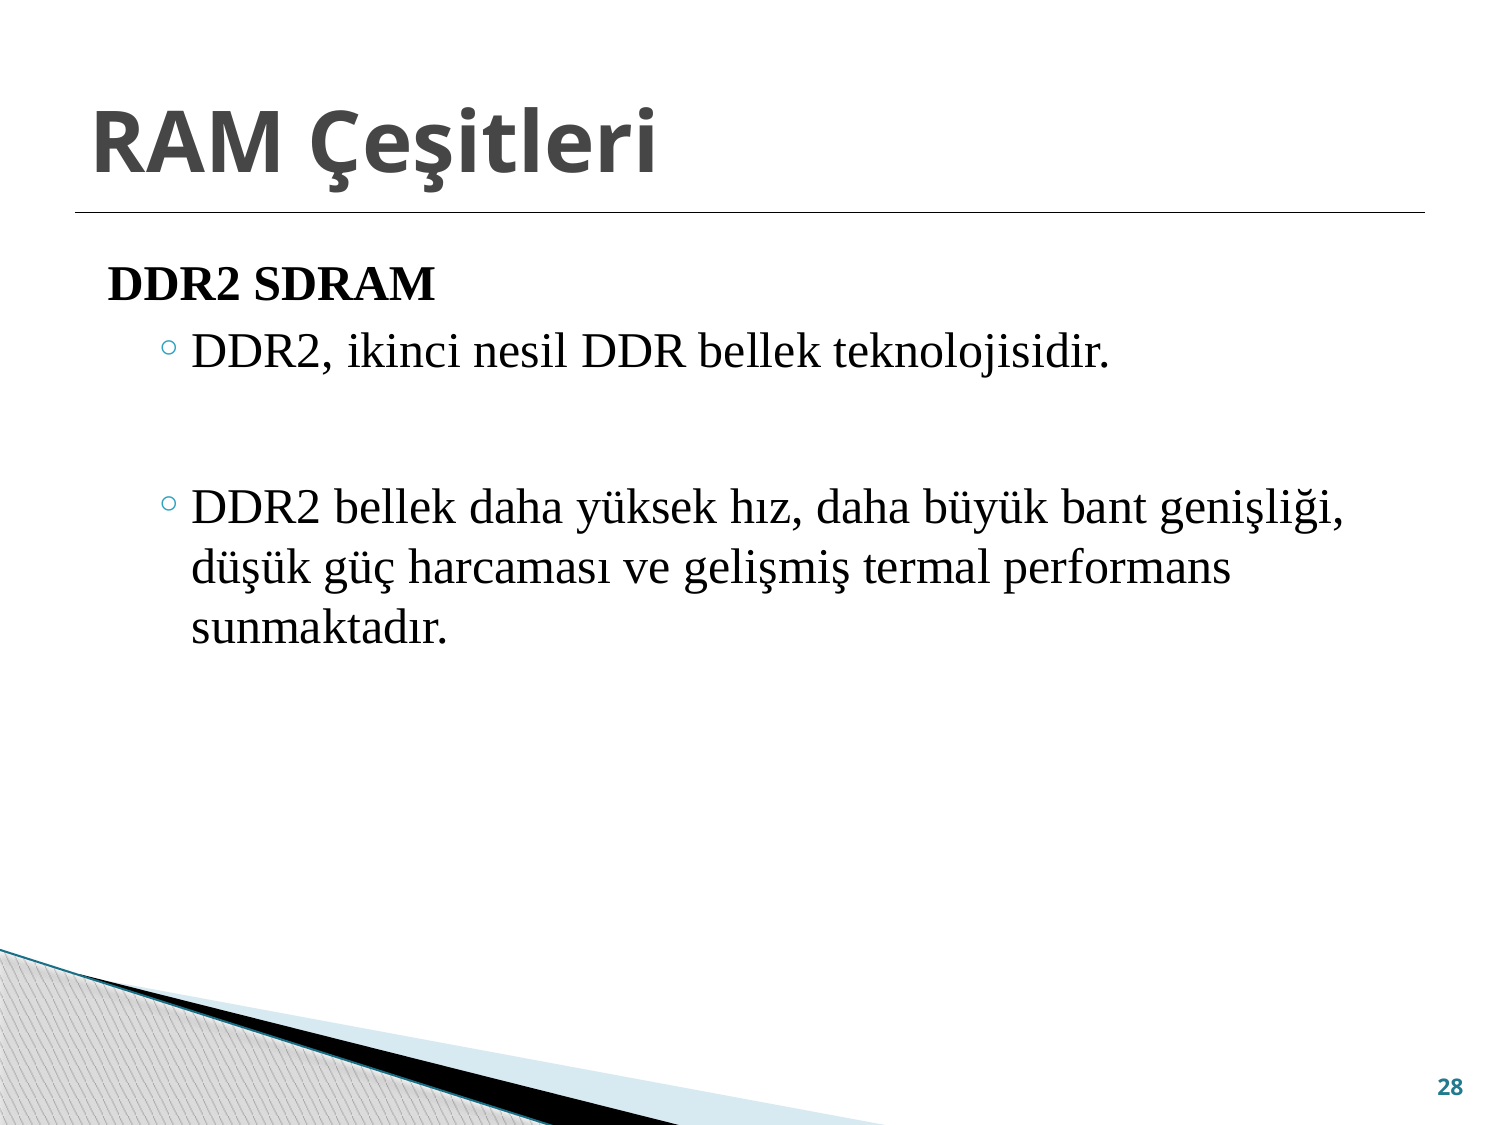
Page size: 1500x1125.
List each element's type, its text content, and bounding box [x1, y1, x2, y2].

title RAM Çeşitleri [75, 45, 1425, 233]
list DDR2 SDRAM DDR2, ikinci nesil DDR bellek teknolojisidir. DDR2 bellek daha yüksek hız, daha büyük bant genişliği, düşük güç harcaması ve gelişmiş termal performans sunmaktadır. [75, 243, 1425, 986]
slide_number 28 [1362, 1051, 1479, 1112]
